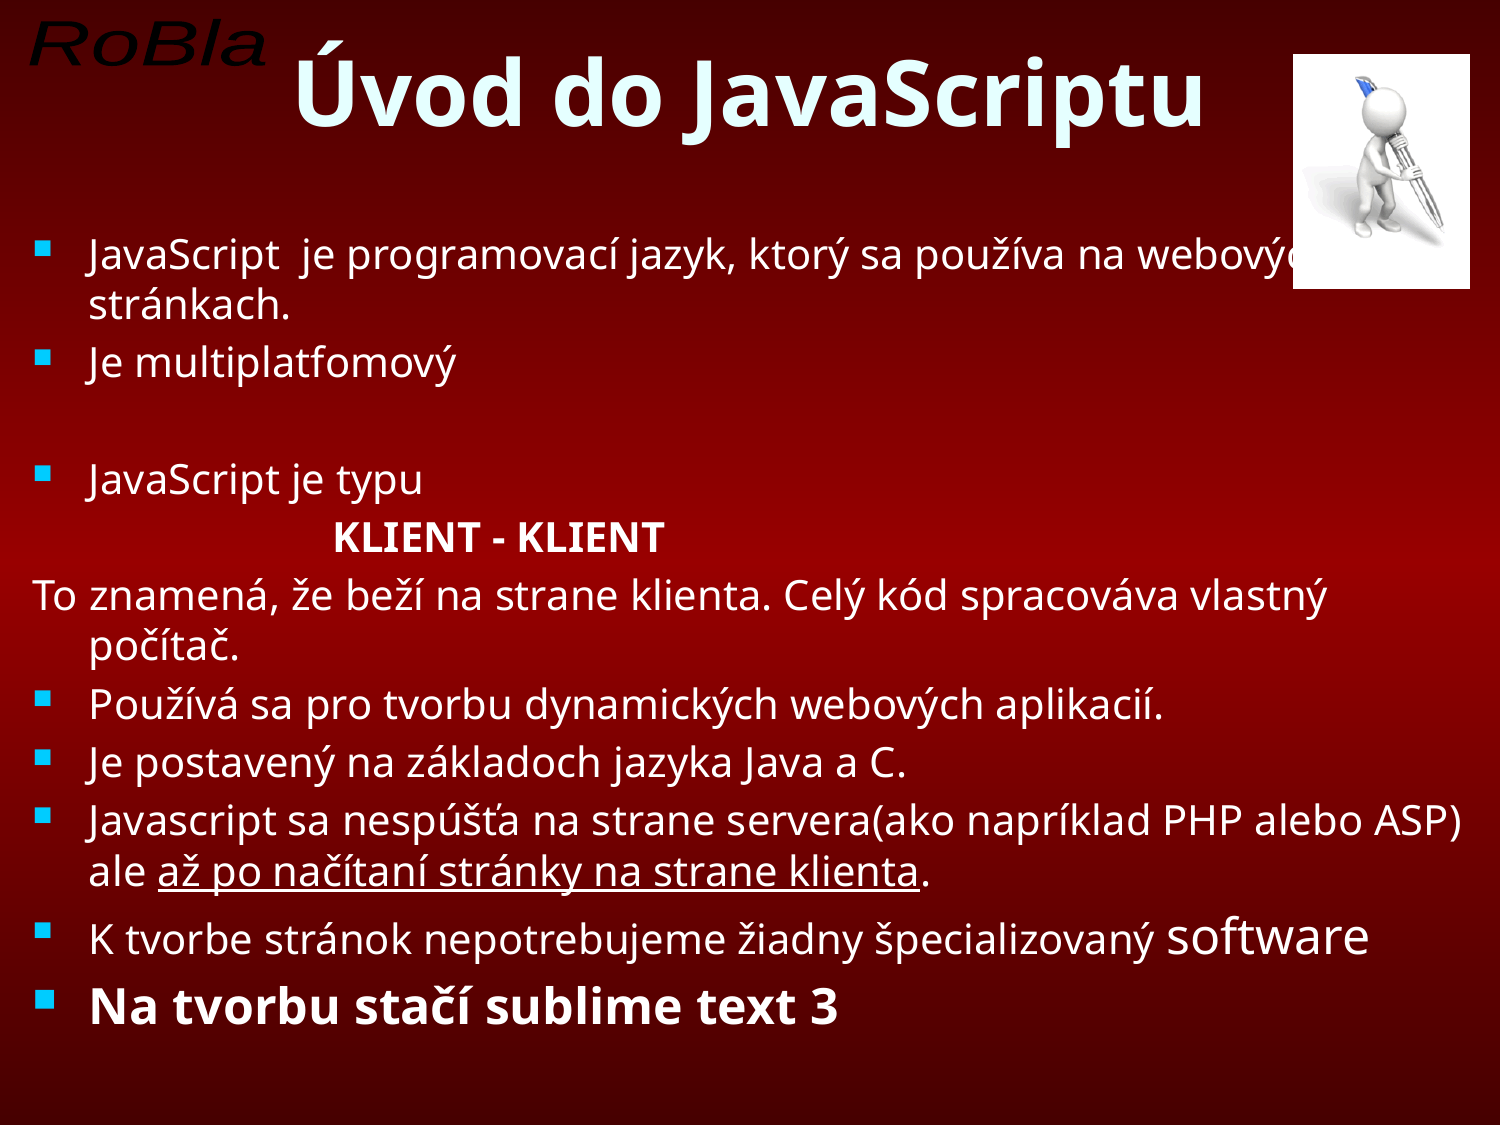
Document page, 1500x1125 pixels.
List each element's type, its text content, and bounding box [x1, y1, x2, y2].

title Úvod do JavaScriptu [75, 19, 1425, 161]
picture [1293, 54, 1470, 290]
list JavaScript je programovací jazyk, ktorý sa používa na webových stránkach. Je multiplatfomový JavaScript je typu KLIENT - KLIENT To znamená, že beží na strane klienta. Celý kód spracováva vlastný počítač. Používá sa pro tvorbu dynamických webových aplikacií. Je postavený na základoch jazyka Java a C. Javascript sa nespúšťa na strane servera(ako napríklad PHP alebo ASP) ale až po načítaní stránky na strane klienta. K tvorbe stránok nepotrebujeme žiadny špecializovaný software Na tvorbu stačí sublime text 3 [17, 219, 1483, 1059]
